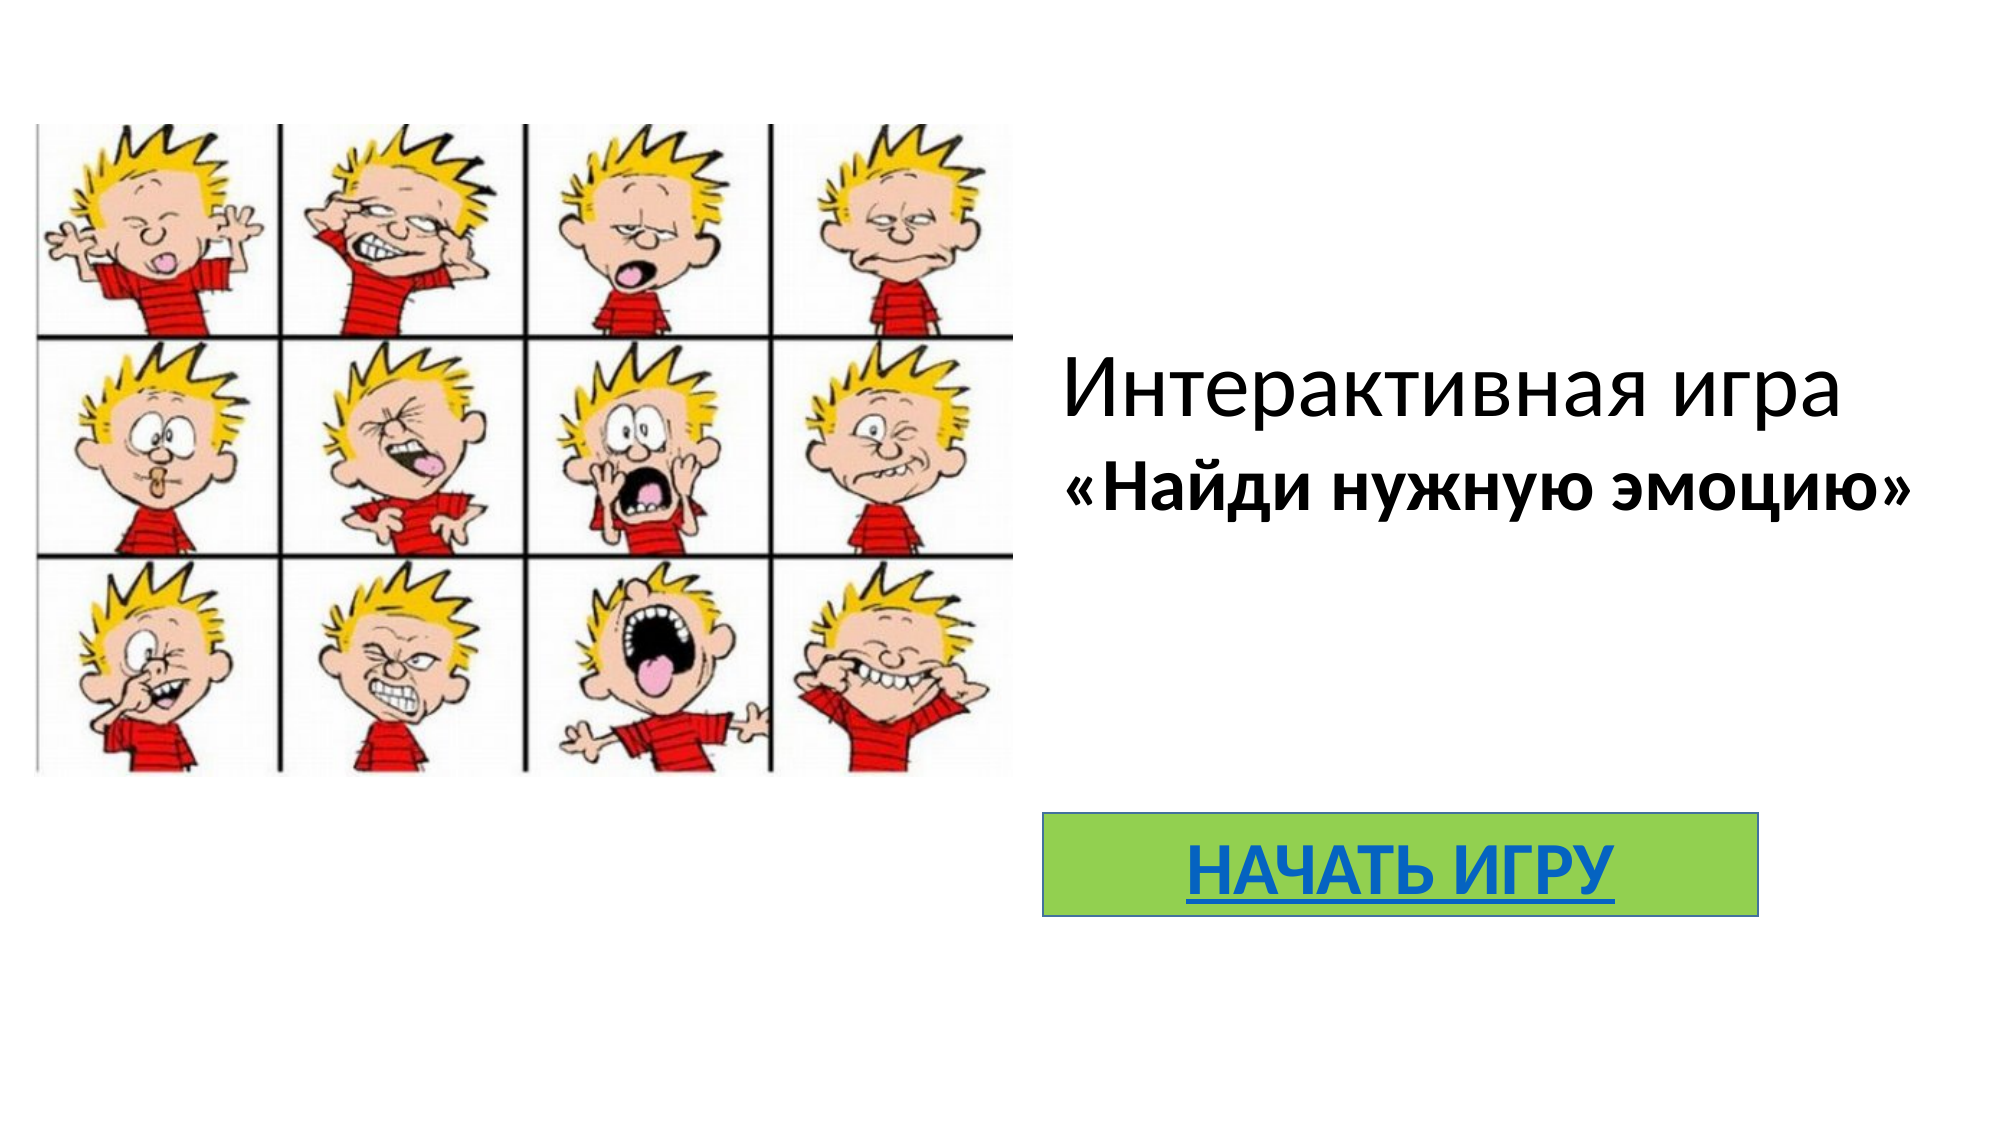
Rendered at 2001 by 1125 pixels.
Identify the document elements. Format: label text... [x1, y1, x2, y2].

text_box Интерактивная игра «Найди нужную эмоцию» [1046, 317, 1935, 533]
picture [34, 124, 1013, 777]
text_box НАЧАТЬ ИГРУ [1042, 812, 1759, 917]
